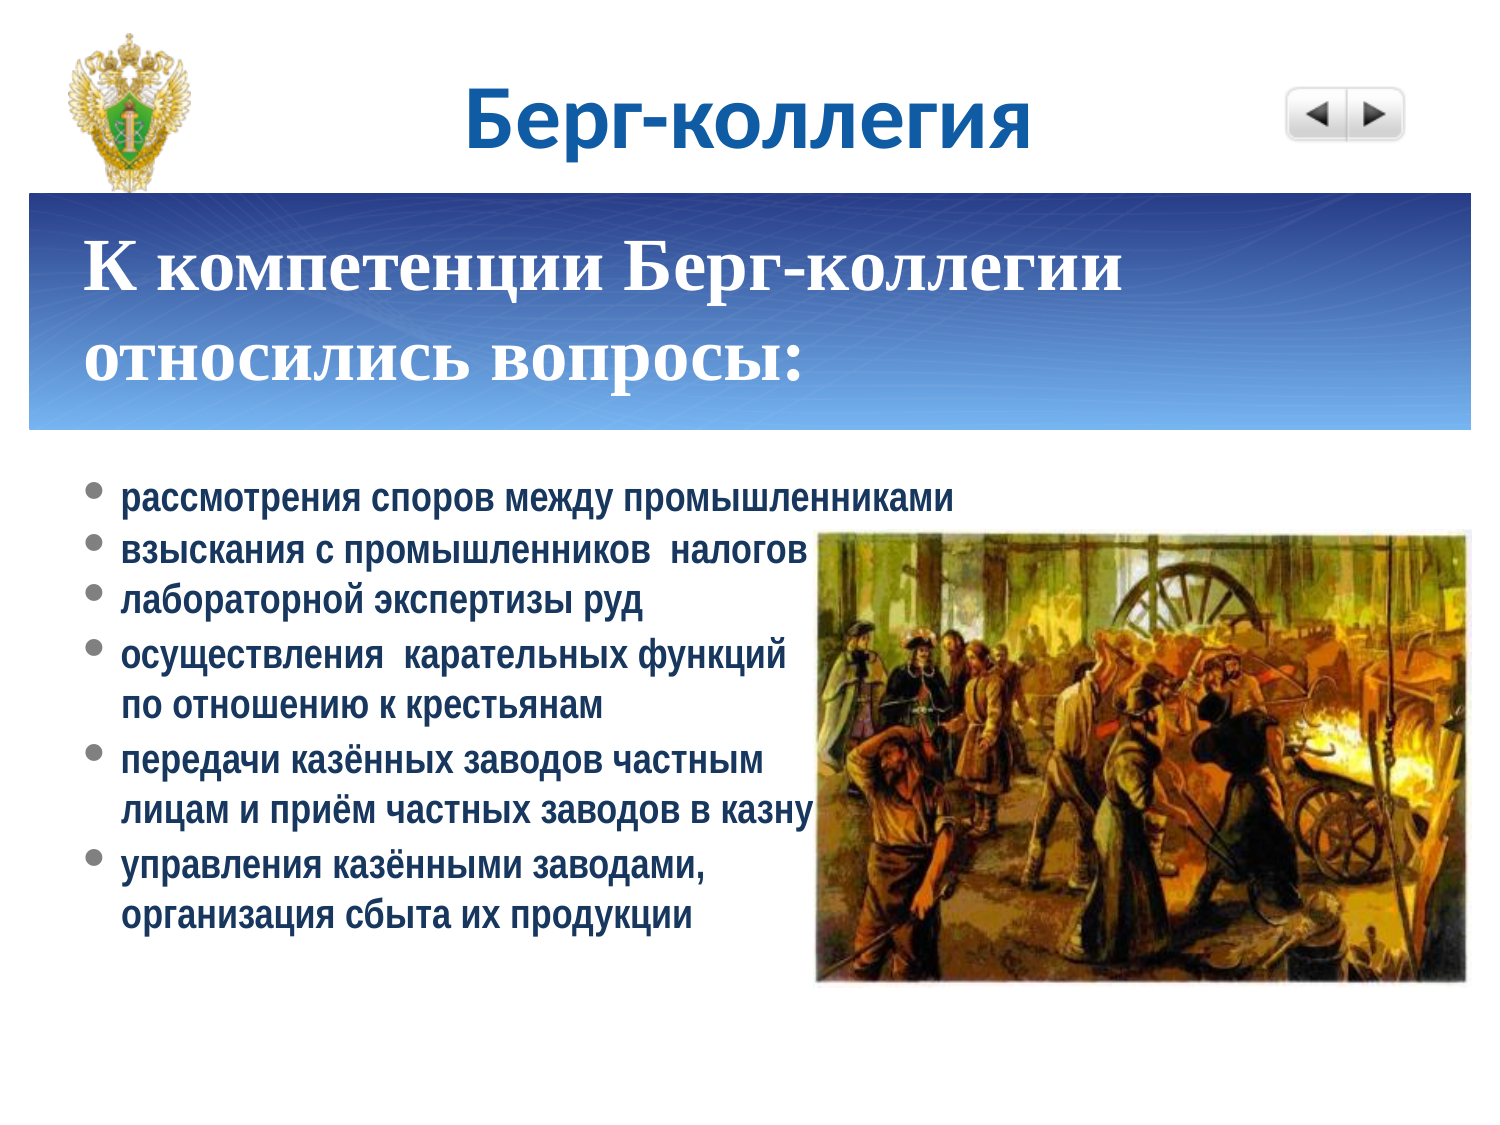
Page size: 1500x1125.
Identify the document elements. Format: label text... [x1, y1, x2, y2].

text_box Берг-коллегия [204, 56, 1432, 175]
title К компетенции Берг-коллегии относились вопросы: [68, 215, 1432, 404]
picture [29, 33, 1471, 430]
picture [812, 528, 1473, 989]
list рассмотрения споров между промышленниками взыскания с промышленников налогов лабораторной экспертизы руд осуществления карательных функций по отношению к крестьянам передачи казённых заводов частным лицам и приём частных заводов в казну управления казёнными заводами, организация сбыта их продукции [68, 452, 1432, 1025]
